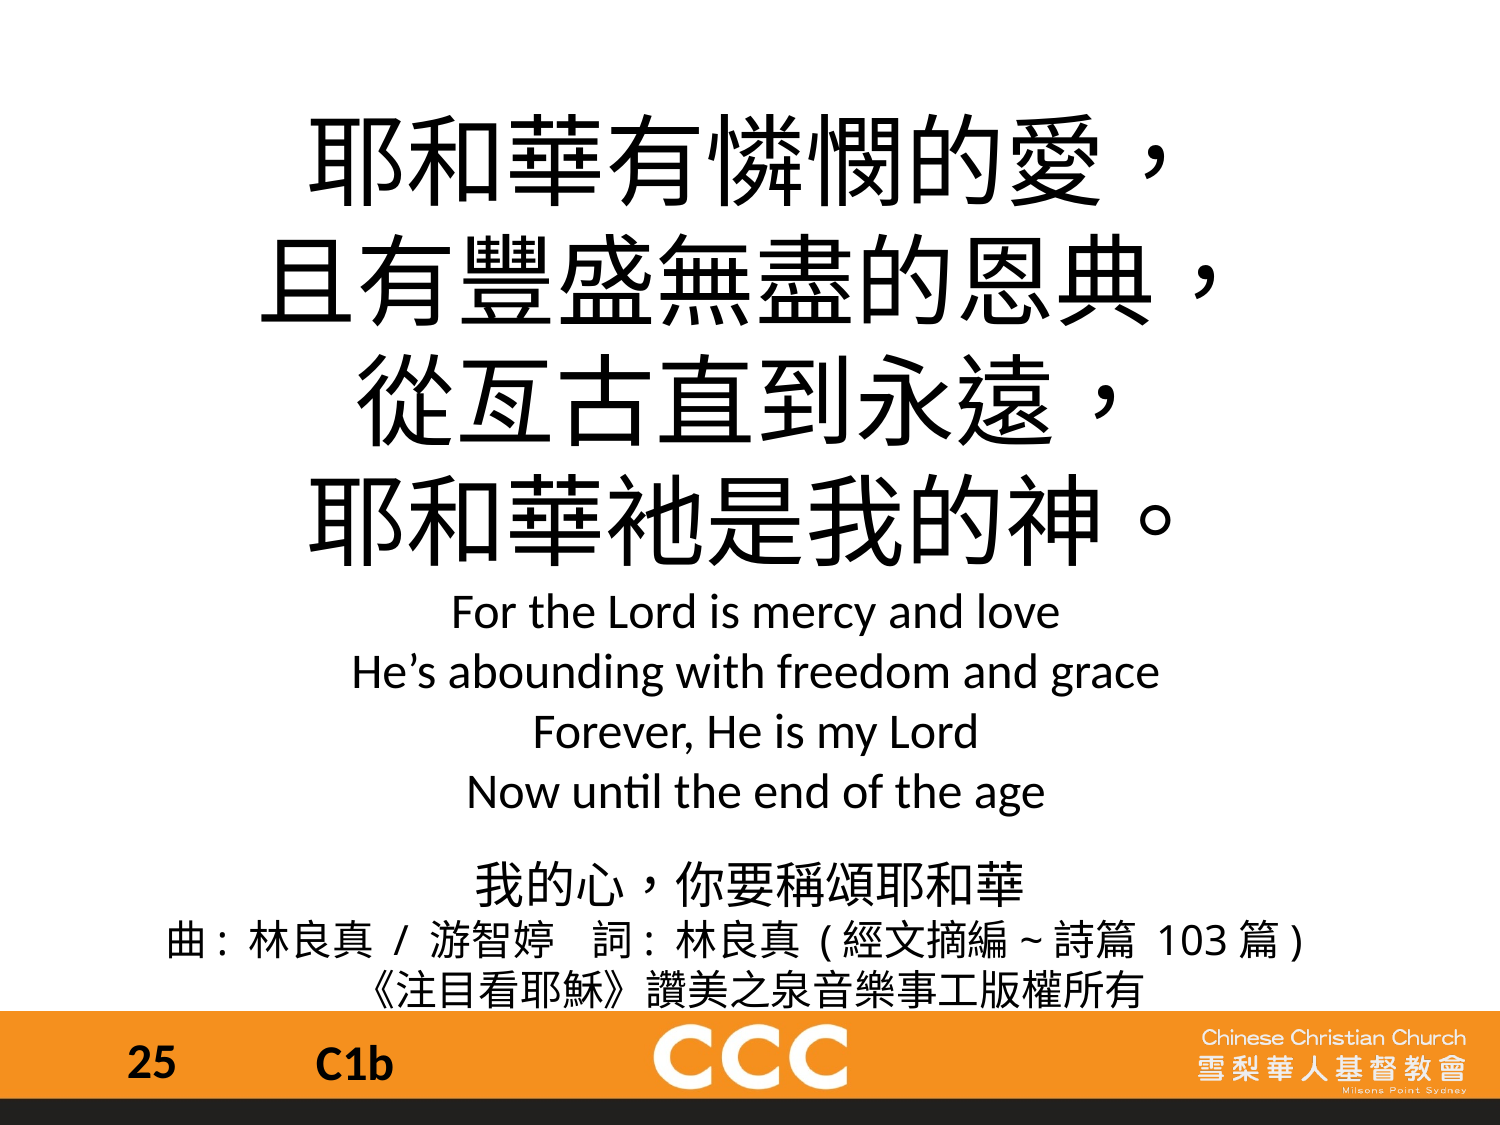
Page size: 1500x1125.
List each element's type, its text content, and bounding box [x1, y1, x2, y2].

slide_number 25 [112, 1022, 215, 1094]
text_box C1b [301, 1023, 431, 1099]
picture [0, 1022, 1500, 1125]
text_box 我的心，你要稱頌耶和華 曲: 林良真 / 游智婷 詞: 林良真 (經文摘編~詩篇 103篇) 《注目看耶穌》讚美之泉音樂事工版權所有 [0, 846, 1500, 1022]
text_box 耶和華有憐憫的愛， 且有豐盛無盡的恩典， 從亙古直到永遠， 耶和華衪是我的神。 For the Lord is mercy and love He’s abounding with freedom and grace Forever, He is my Lord Now until the end of the age [0, 31, 1500, 826]
